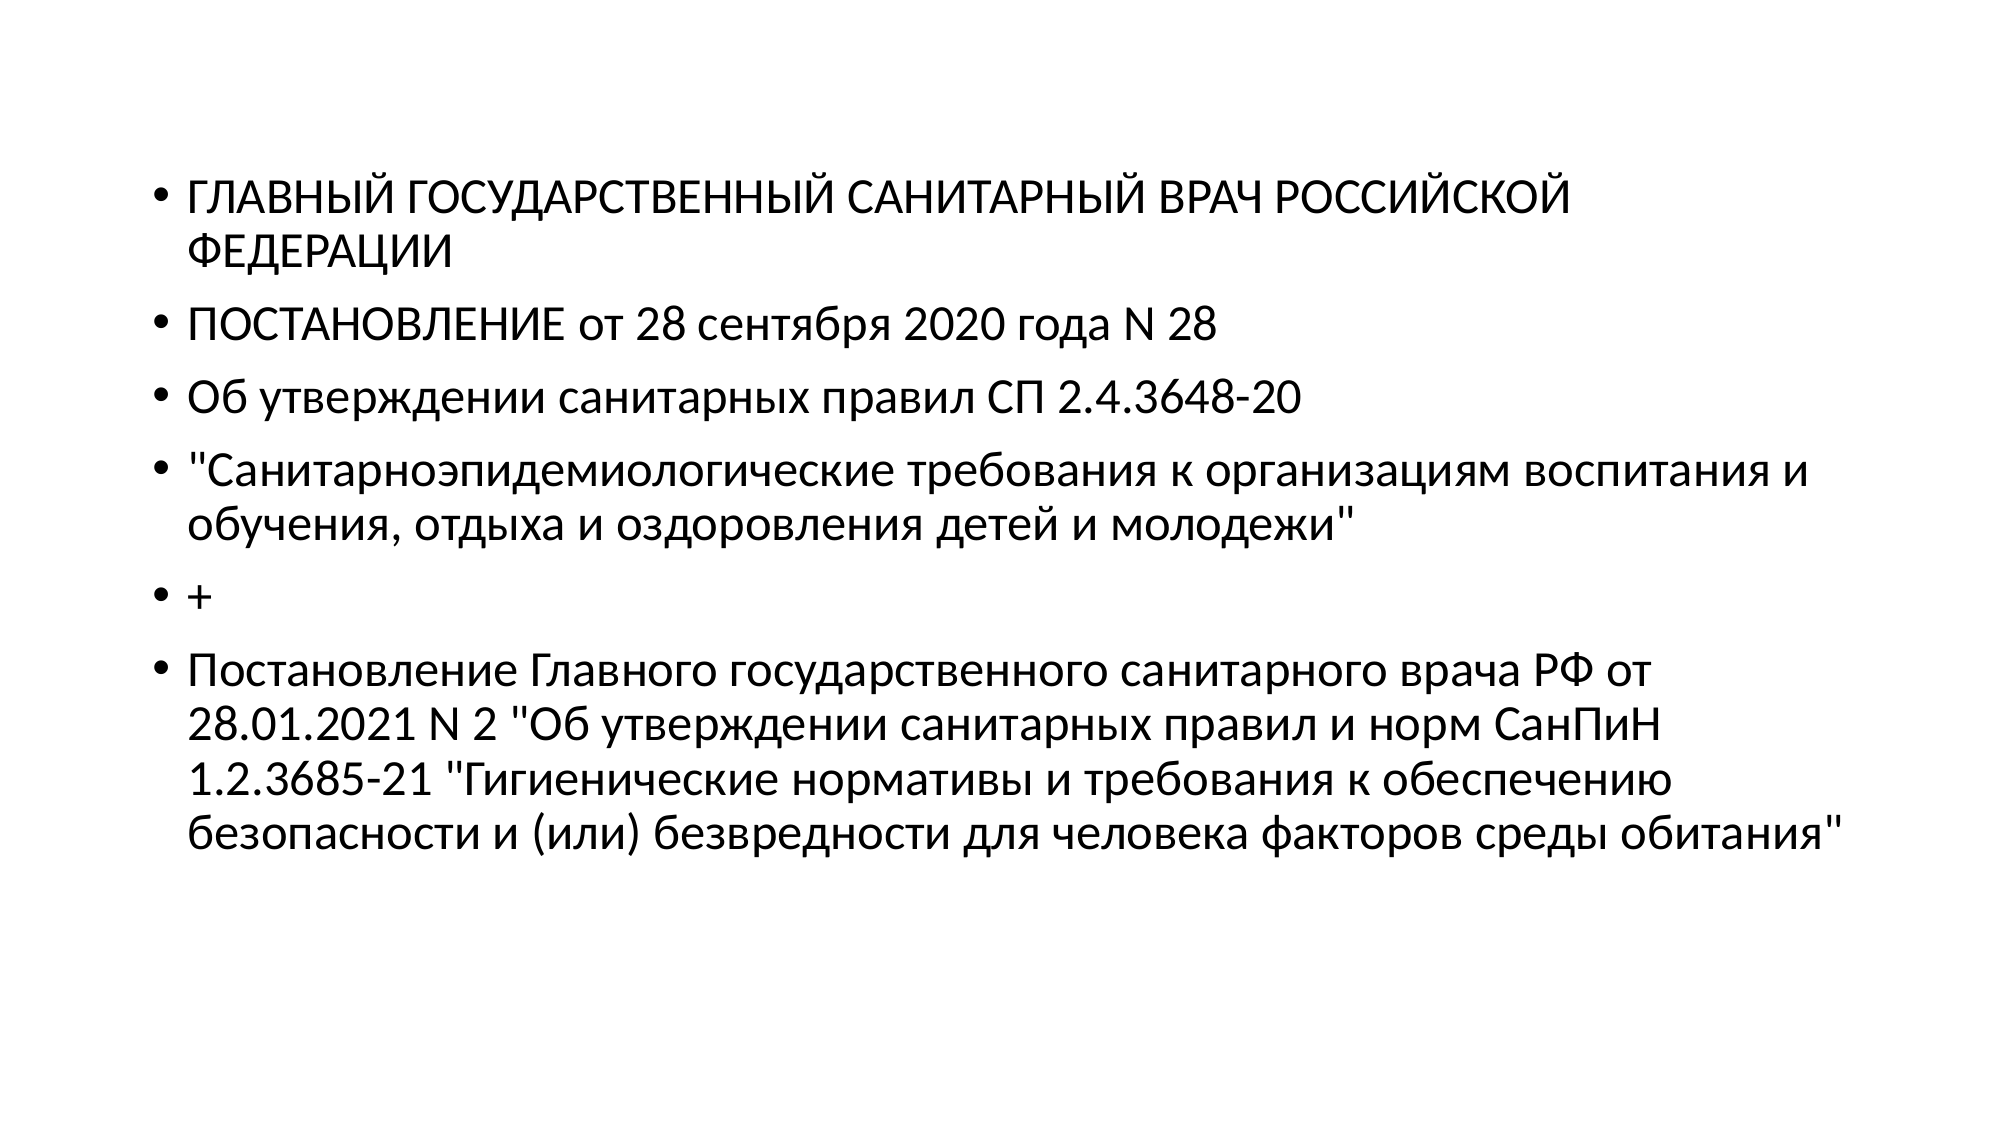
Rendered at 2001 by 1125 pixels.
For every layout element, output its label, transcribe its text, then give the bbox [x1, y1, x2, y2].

list ГЛАВНЫЙ ГОСУДАРСТВЕННЫЙ САНИТАРНЫЙ ВРАЧ РОССИЙСКОЙ ФЕДЕРАЦИИ ПОСТАНОВЛЕНИЕ от 28 сентября 2020 года N 28 Об утверждении санитарных правил СП 2.4.3648-20 "Санитарноэпидемиологические требования к организациям воспитания и обучения, отдыха и оздоровления детей и молодежи" + Постановление Главного государственного санитарного врача РФ от 28.01.2021 N 2 "Об утверждении санитарных правил и норм СанПиН 1.2.3685-21 "Гигиенические нормативы и требования к обеспечению безопасности и (или) безвредности для человека факторов среды обитания" [137, 161, 1863, 876]
